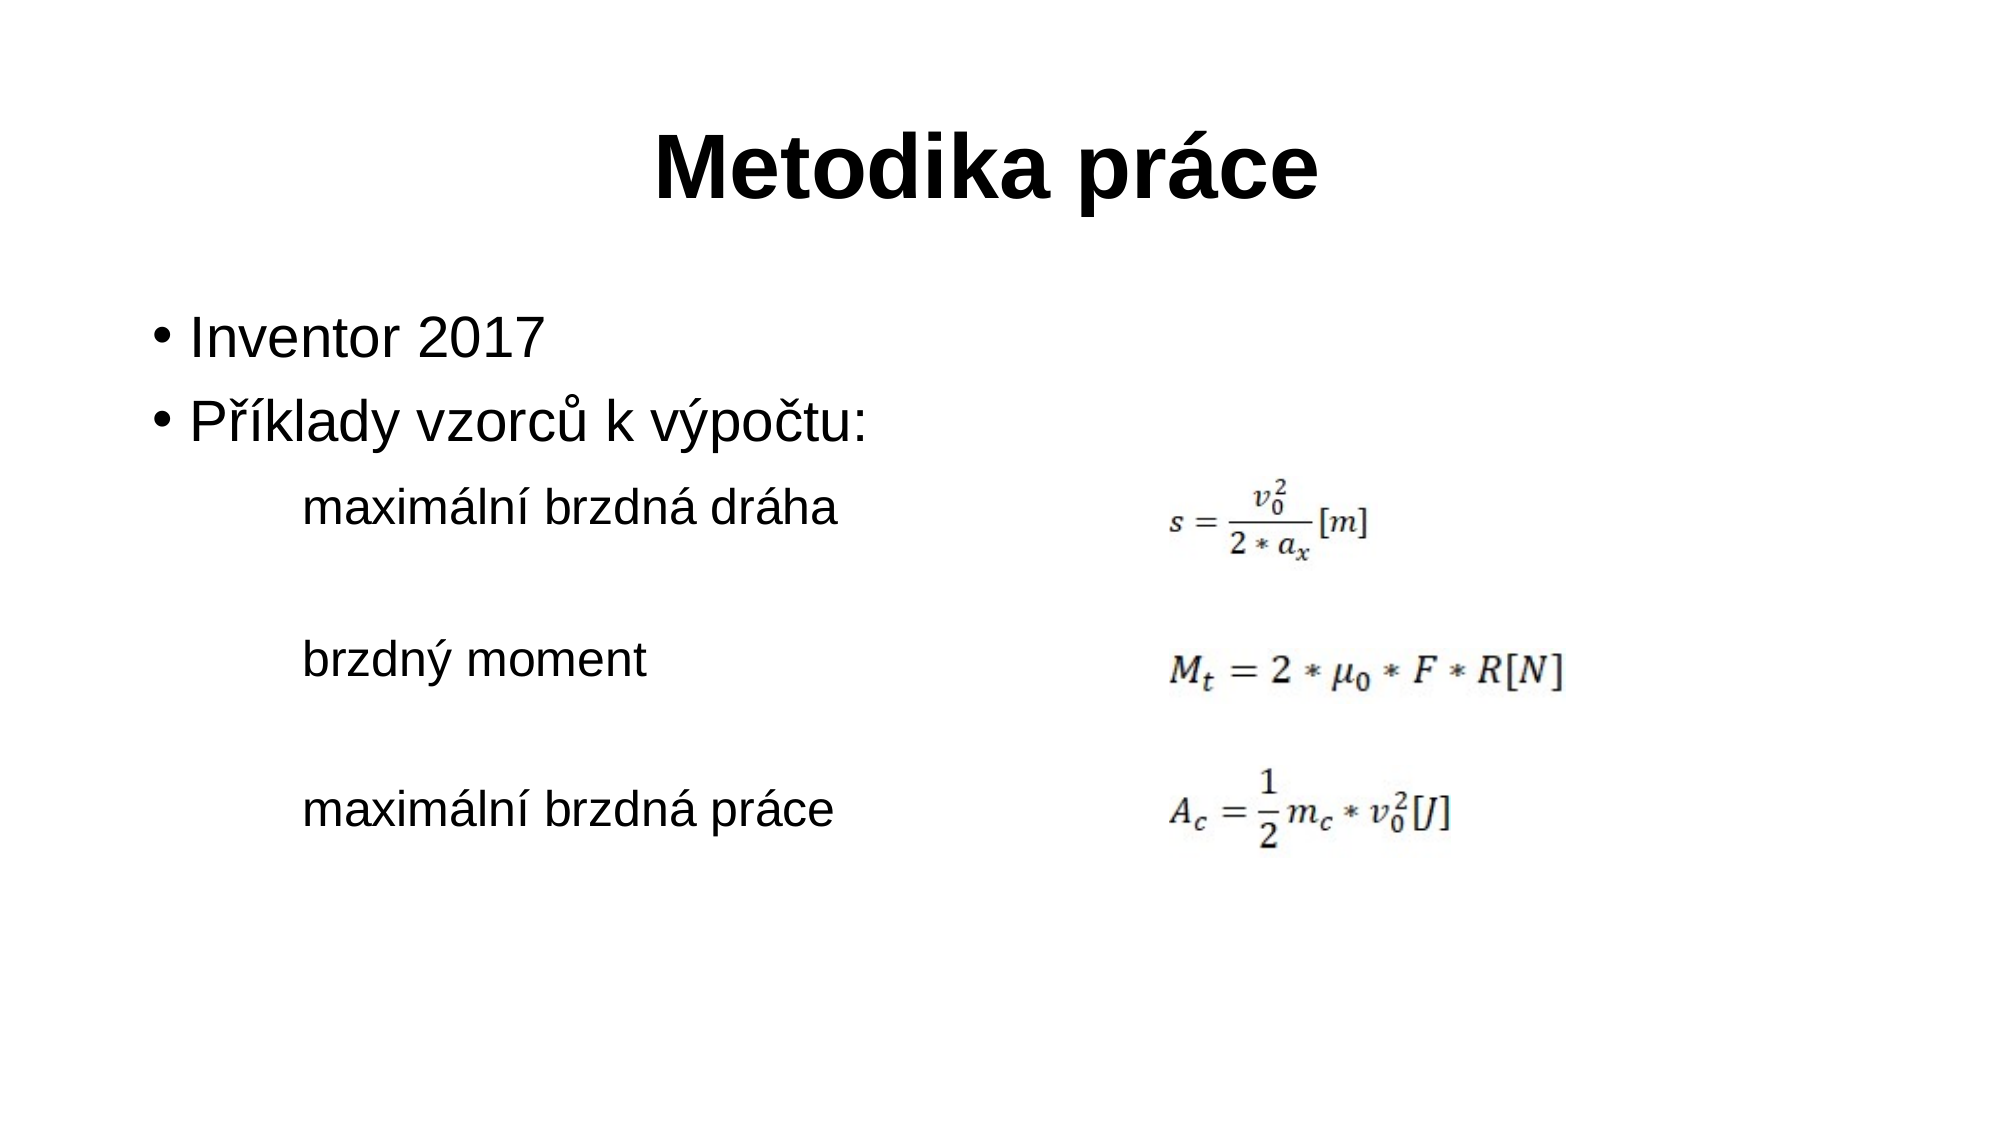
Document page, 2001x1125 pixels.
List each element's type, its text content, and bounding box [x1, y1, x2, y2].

picture [1169, 476, 1378, 571]
picture [1169, 648, 1566, 704]
title Metodika práce [137, 59, 1863, 278]
list Inventor 2017 Příklady vzorců k výpočtu: maximální brzdná dráha brzdný moment maximální brzdná práce [137, 299, 1863, 1014]
picture [1169, 765, 1451, 858]
